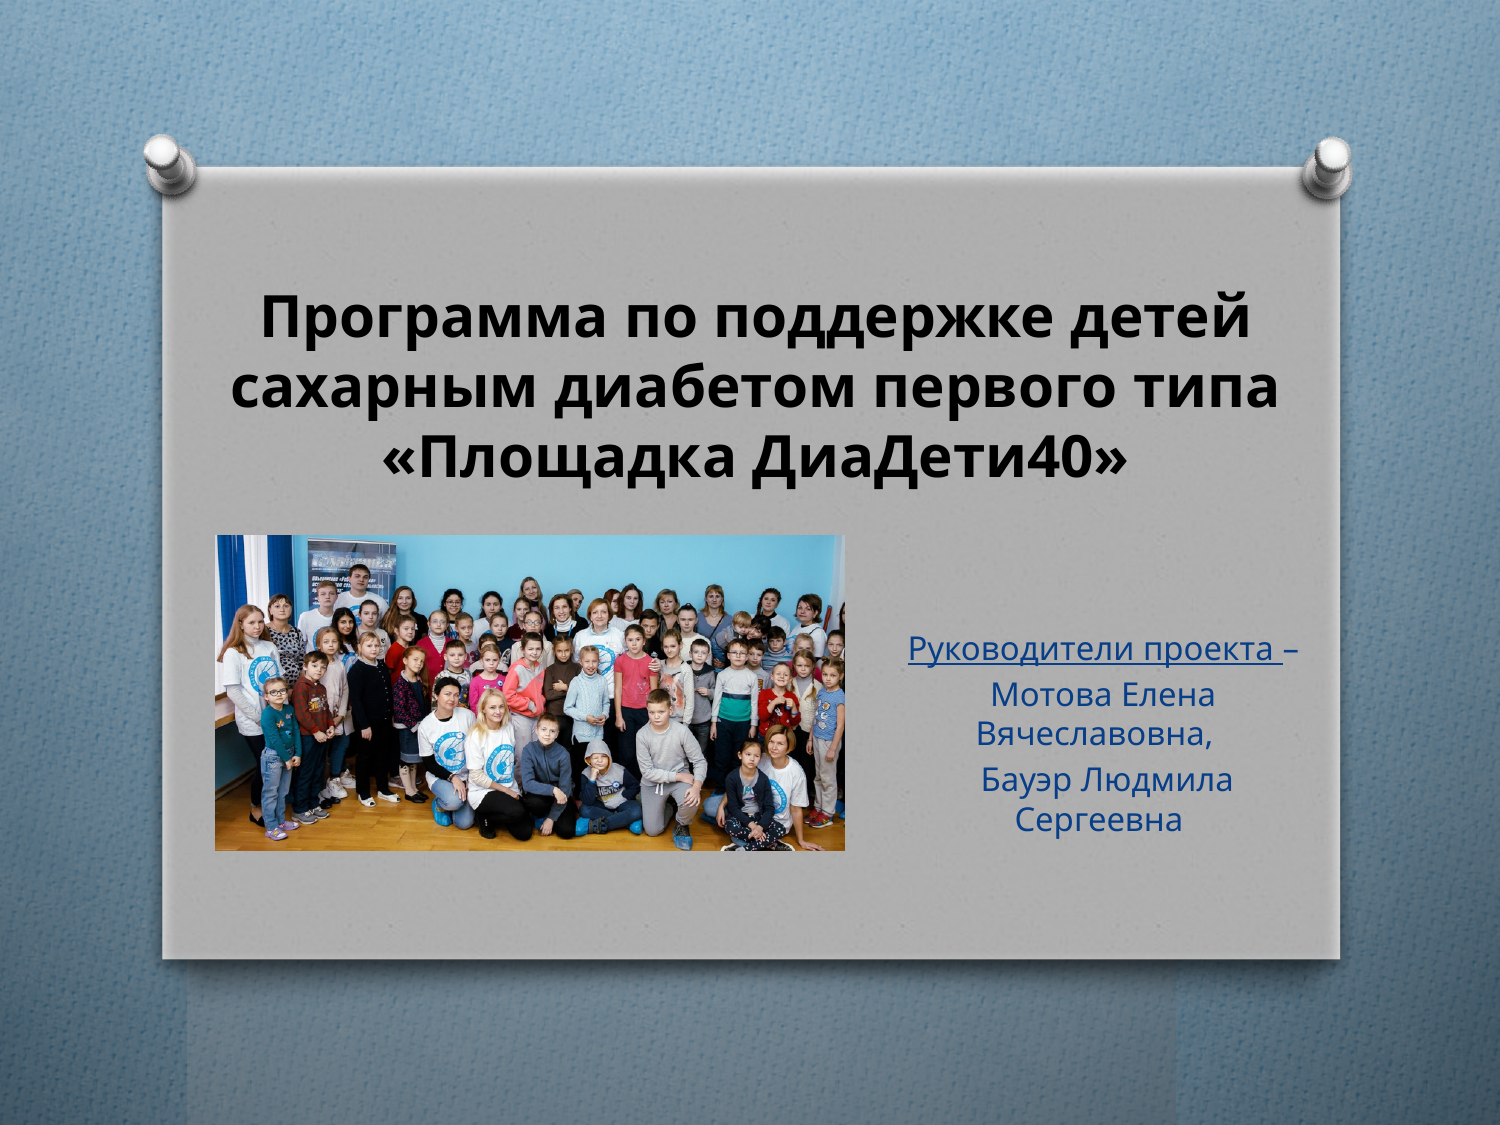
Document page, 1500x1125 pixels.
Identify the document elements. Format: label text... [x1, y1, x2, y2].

title Программа по поддержке детей сахарным диабетом первого типа «Площадка ДиаДети40» [206, 196, 1306, 497]
subtitle Руководители проекта – Мотова Елена Вячеславовна, Бауэр Людмила Сергеевна [891, 619, 1315, 851]
picture [112, 100, 235, 224]
picture [1274, 109, 1396, 230]
picture [215, 535, 845, 851]
